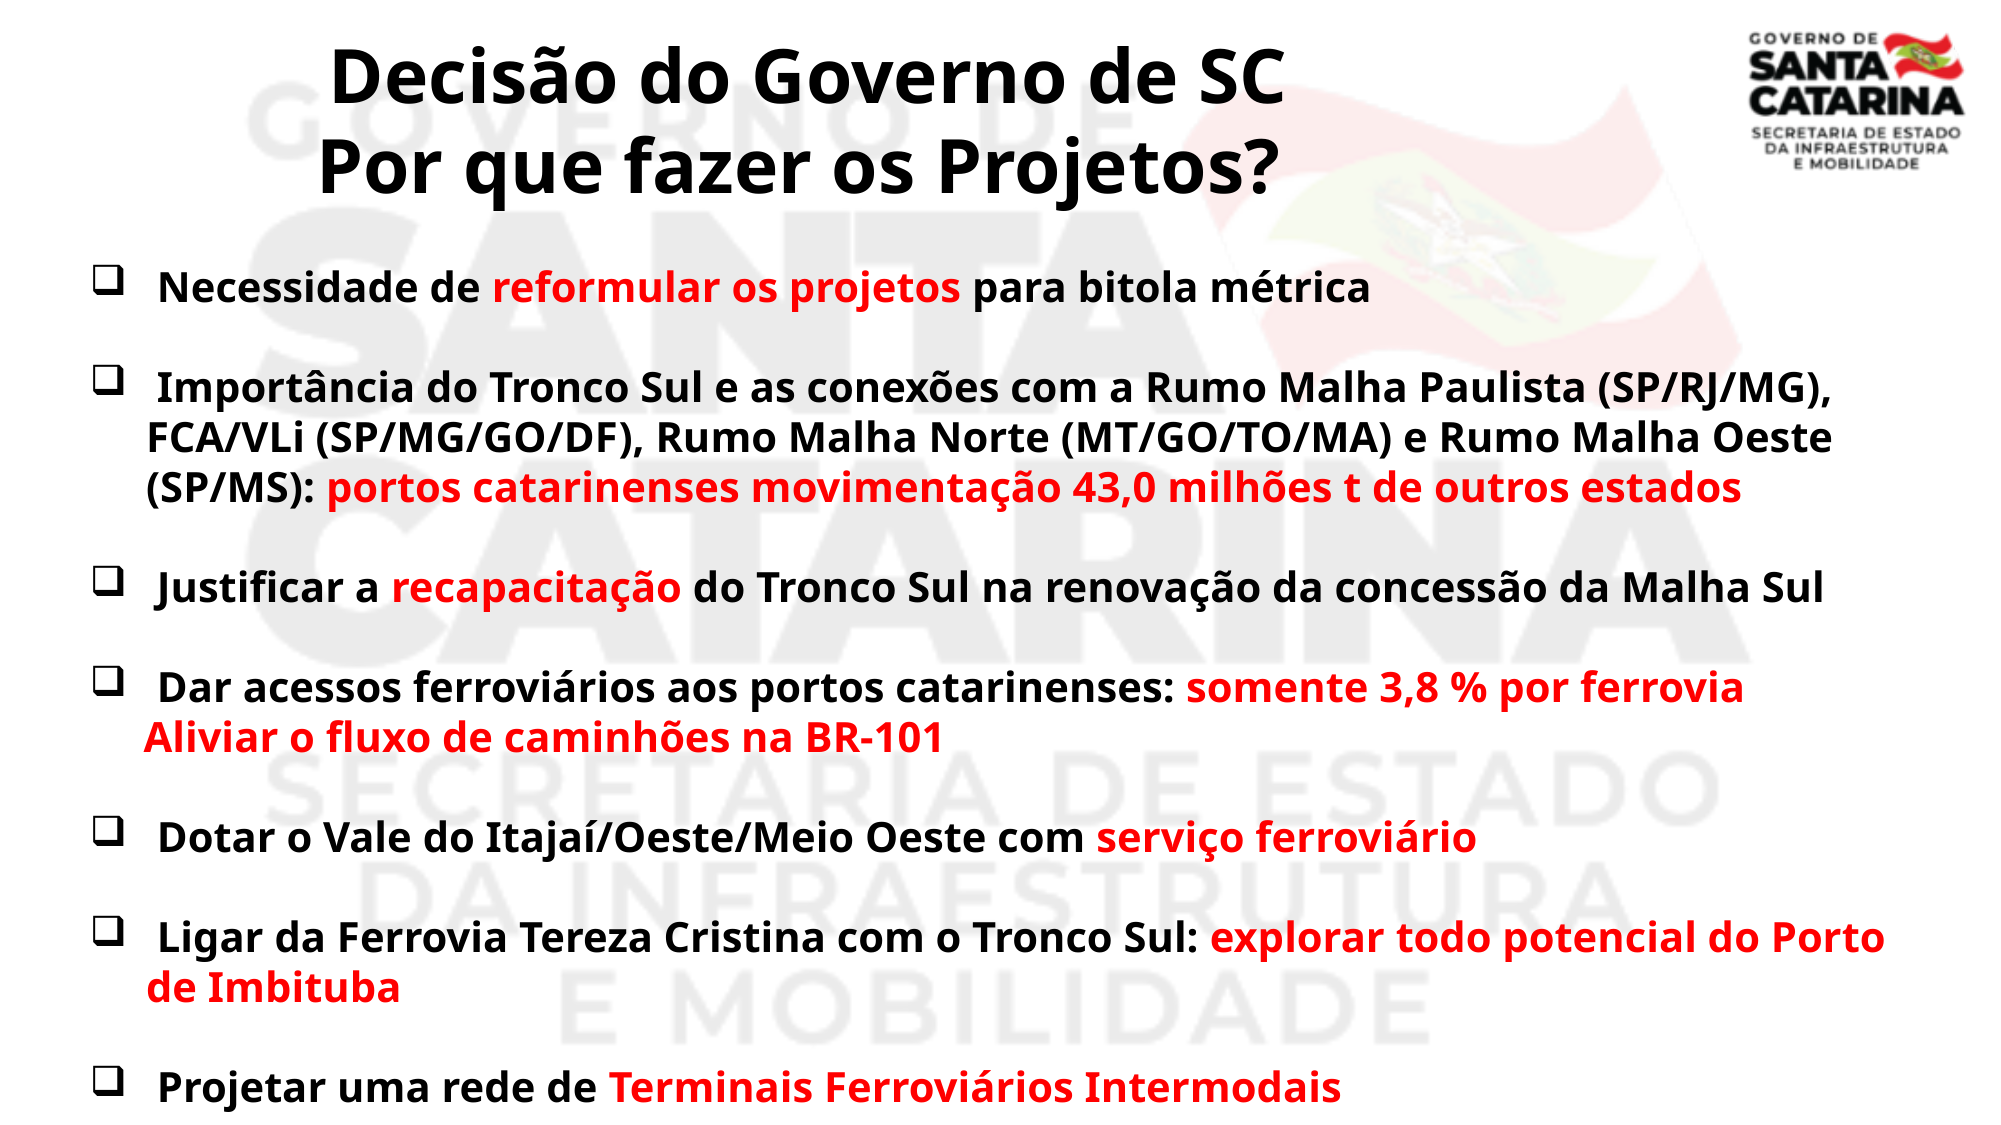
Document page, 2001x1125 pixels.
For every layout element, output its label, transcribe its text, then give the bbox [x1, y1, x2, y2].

text_box Necessidade de reformular os projetos para bitola métrica Importância do Tronco Sul e as conexões com a Rumo Malha Paulista (SP/RJ/MG), FCA/VLi (SP/MG/GO/DF), Rumo Malha Norte (MT/GO/TO/MA) e Rumo Malha Oeste (SP/MS): portos catarinenses movimentação 43,0 milhões t de outros estados Justificar a recapacitação do Tronco Sul na renovação da concessão da Malha Sul Dar acessos ferroviários aos portos catarinenses: somente 3,8 % por ferrovia Aliviar o fluxo de caminhões na BR-101 Dotar o Vale do Itajaí/Oeste/Meio Oeste com serviço ferroviário Ligar da Ferrovia Tereza Cristina com o Tronco Sul: explorar todo potencial do Porto de Imbituba Projetar uma rede de Terminais Ferroviários Intermodais [75, 253, 1964, 1125]
picture [1714, 21, 2000, 181]
text_box Decisão do Governo de SC Por que fazer os Projetos? [75, 21, 1542, 217]
